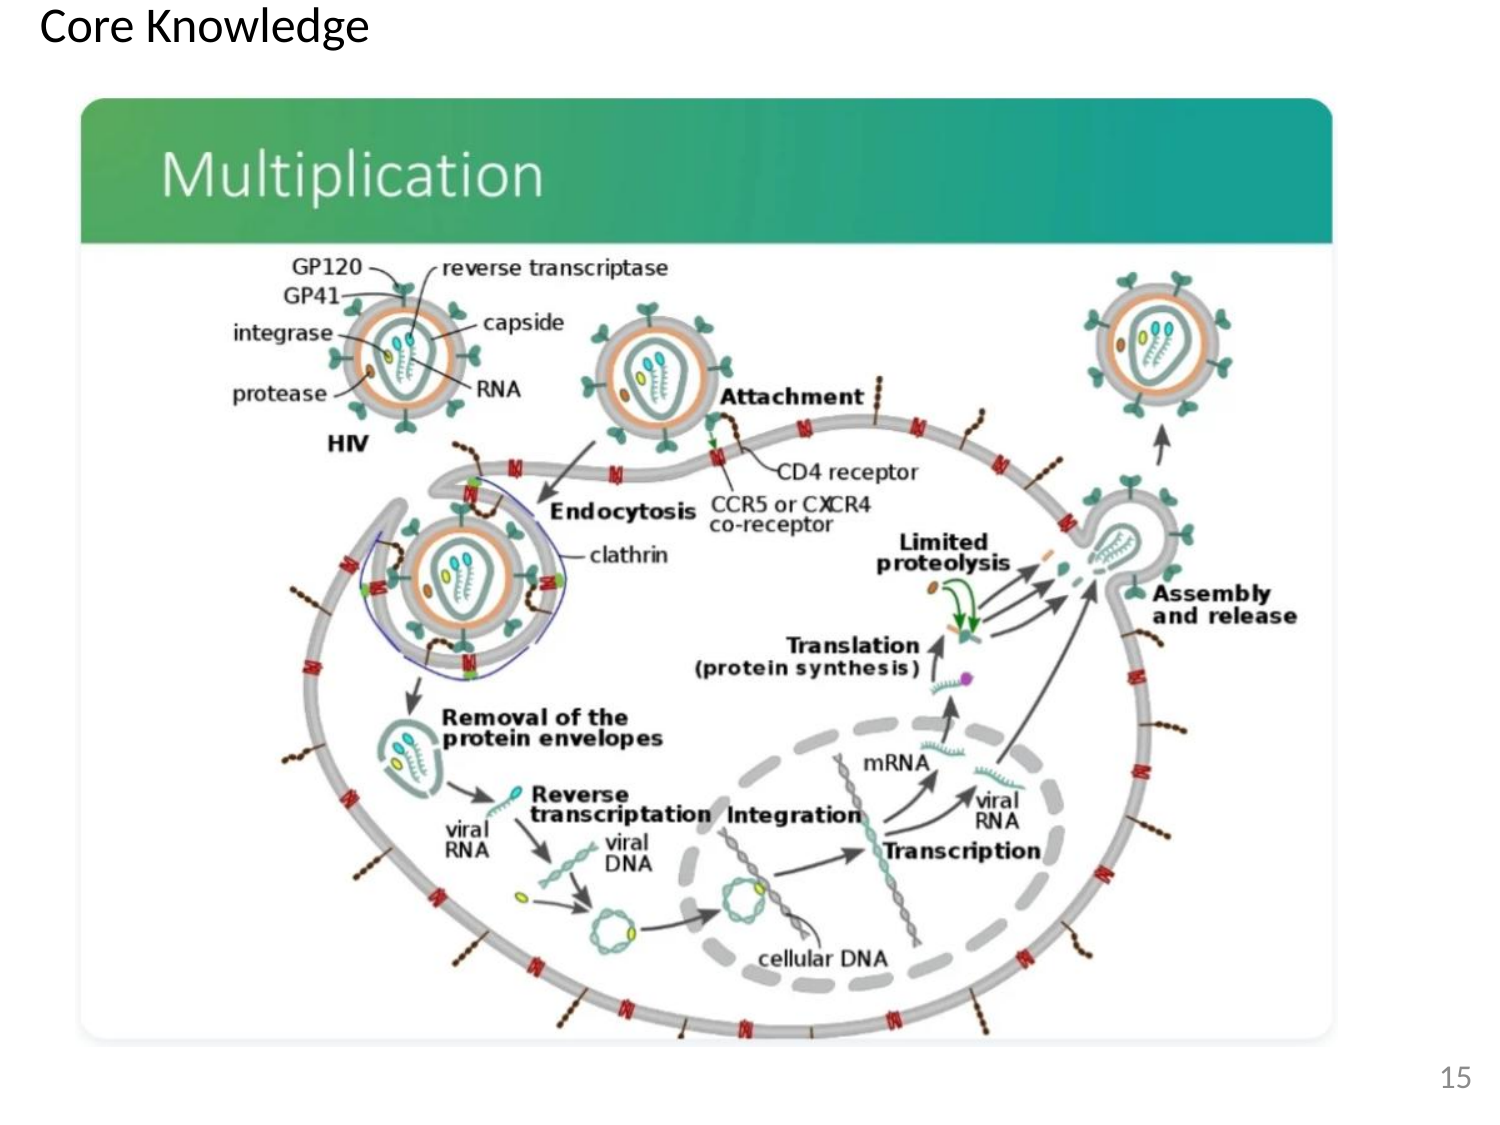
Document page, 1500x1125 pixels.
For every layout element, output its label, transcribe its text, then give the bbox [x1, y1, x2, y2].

slide_number 15 [1396, 1025, 1488, 1125]
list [74, 72, 1338, 1047]
footer Core Knowledge [24, 12, 388, 73]
